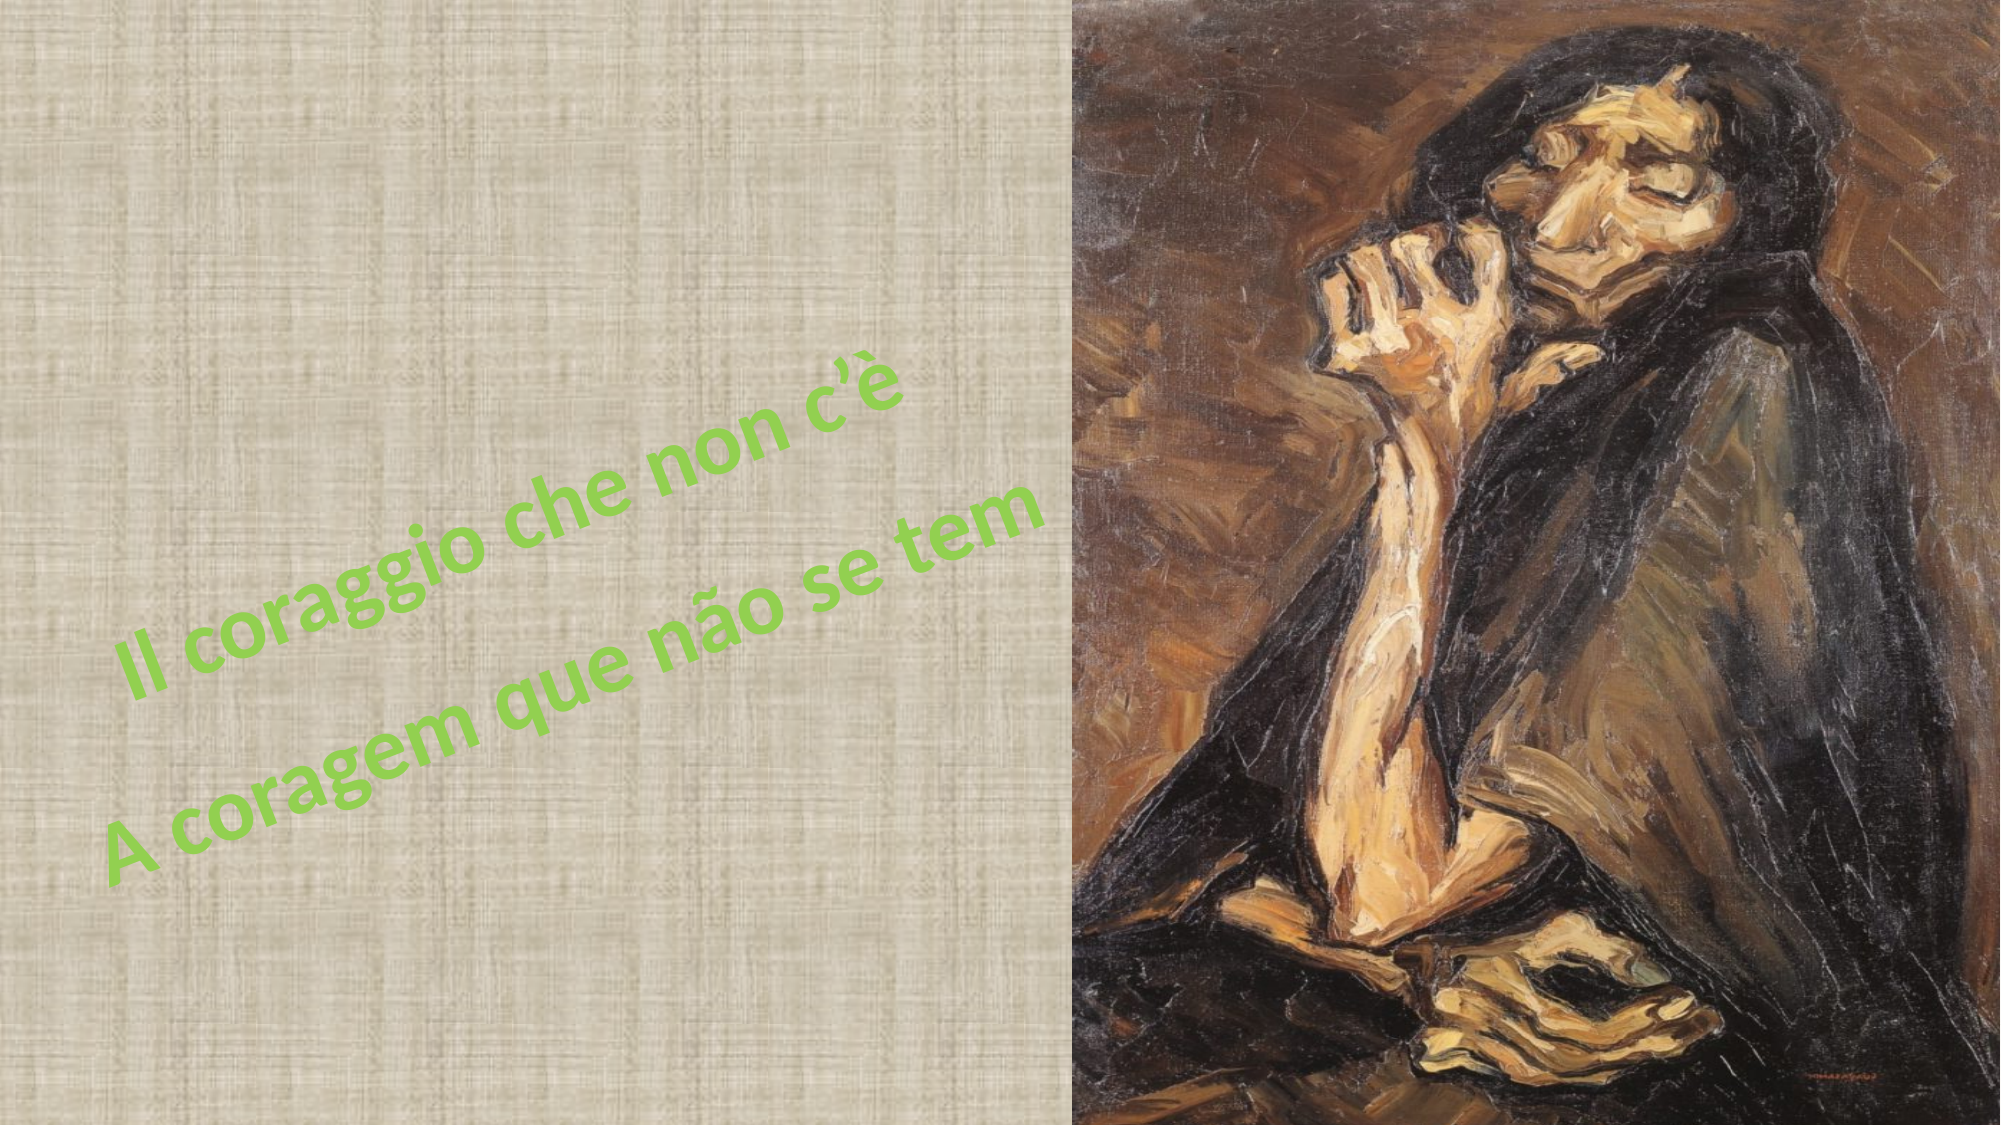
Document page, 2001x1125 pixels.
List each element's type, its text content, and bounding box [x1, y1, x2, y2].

picture [0, 0, 2001, 1125]
text_box Il coraggio che non c’è A coragem que não se tem [0, 219, 1072, 918]
